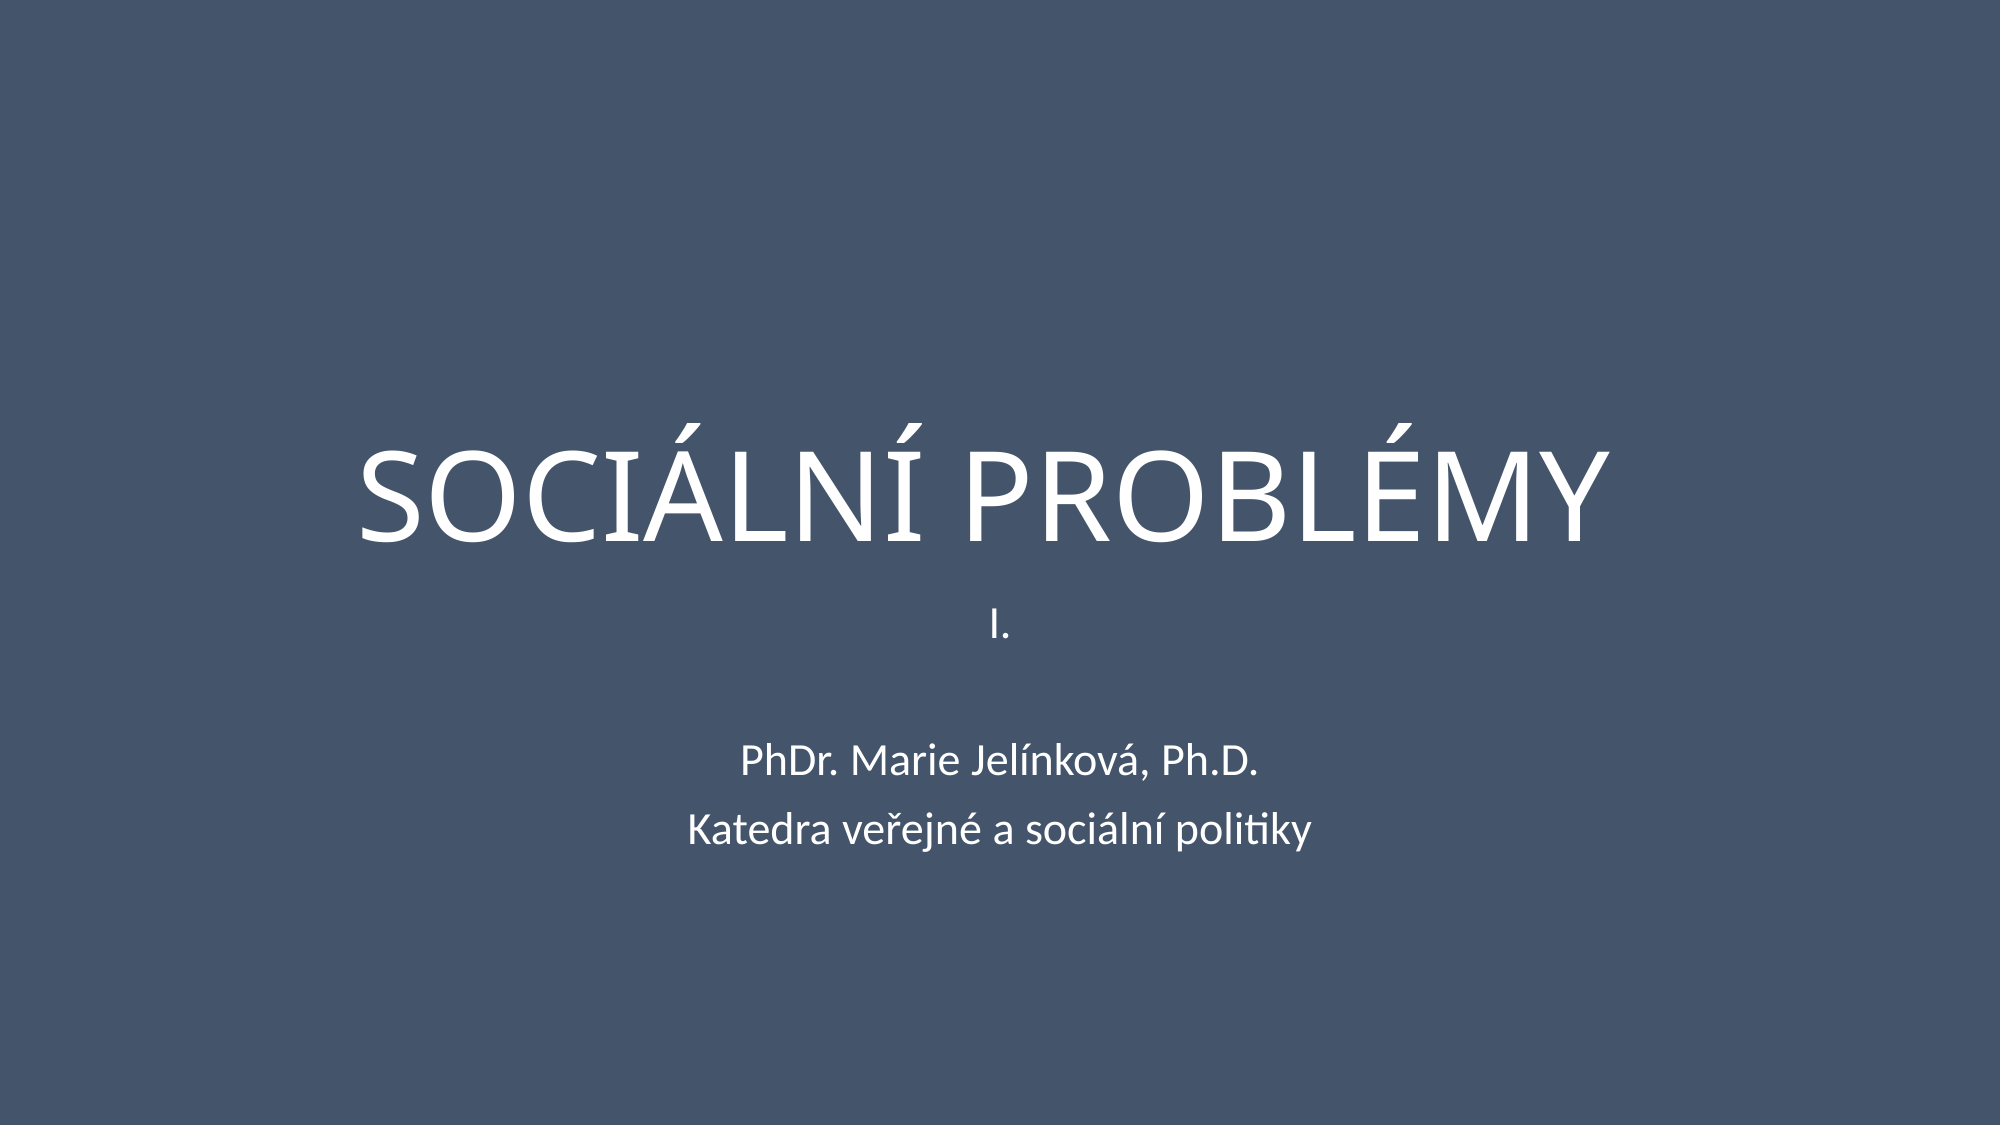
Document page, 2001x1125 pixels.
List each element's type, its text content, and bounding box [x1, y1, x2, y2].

title SOCIÁLNÍ PROBLÉMY [249, 184, 1750, 576]
subtitle I. PhDr. Marie Jelínková, Ph.D. Katedra veřejné a sociální politiky [249, 590, 1750, 863]
